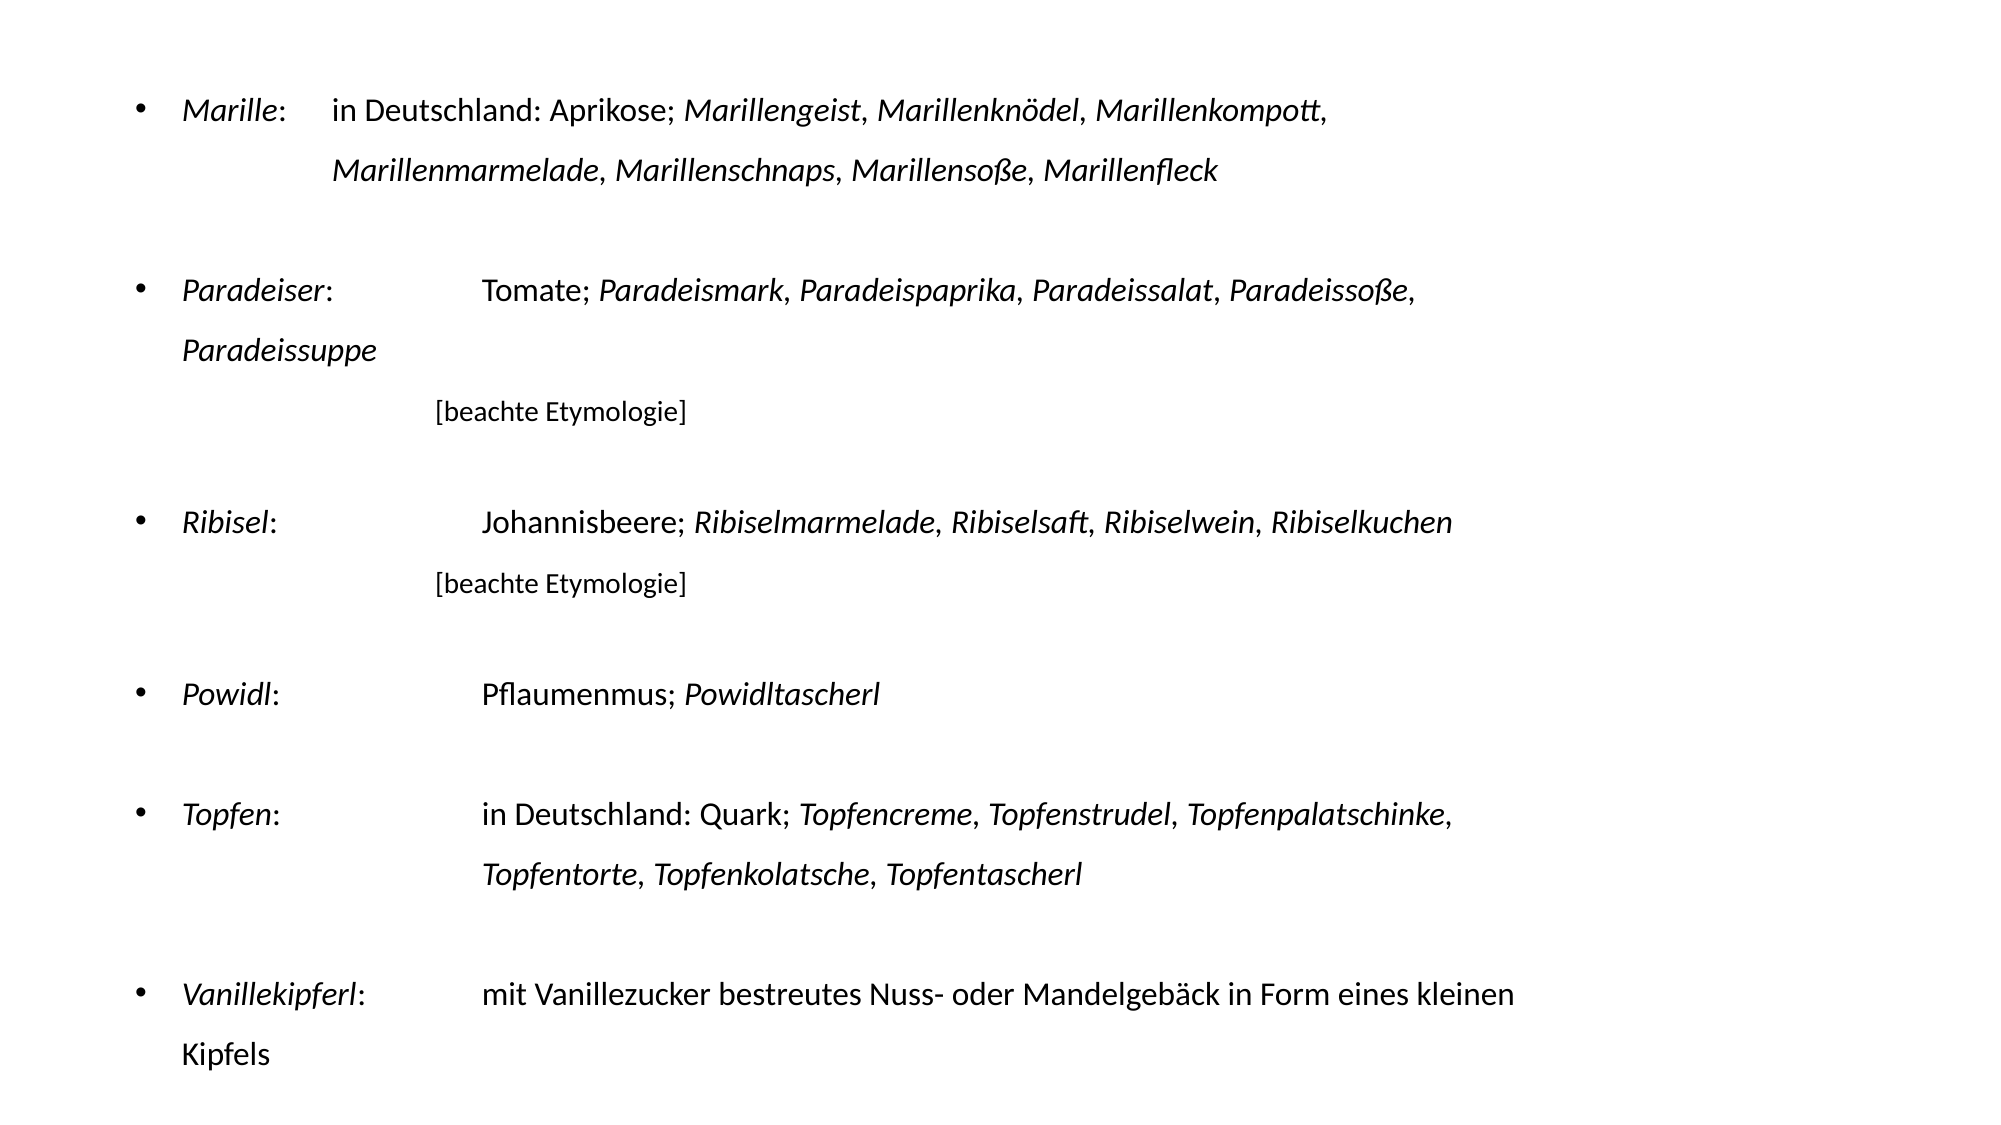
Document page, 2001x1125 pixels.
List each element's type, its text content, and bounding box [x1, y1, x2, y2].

text_box Marille: in Deutschland: Aprikose; Maril­lengeist, Marillenknödel, Marillenkompott, Marillenmarmelade, Marillenschnaps, Marillensoße, Marillenfleck Paradeiser: Tomate; Paradeismark, Para­deispaprika, Paradeissalat, Paradeissoße, Paradeissuppe [beachte Etymologie] Ribisel: Johannisbeere; Ribiselmarmelade, Ribiselsaft, Ribiselwein, Ribiselkuchen [beachte Etymologie] Powidl: Pflaumenmus; Powidltascherl Topfen: in Deutschland: Quark; Topfen­creme, Topfenstrudel, Topfenpalatschinke, Topfentorte, Topfenkolatsche, Topfen­tascherl Vanillekipferl: mit Vanillezucker bestreutes Nuss- oder Mandelgebäck in Form eines kleinen Kipfels Röster: Kompott oder Mus aus Zwetschken oder Holunder; Zwetschkenröster, Hollerröster [120, 61, 1605, 1125]
